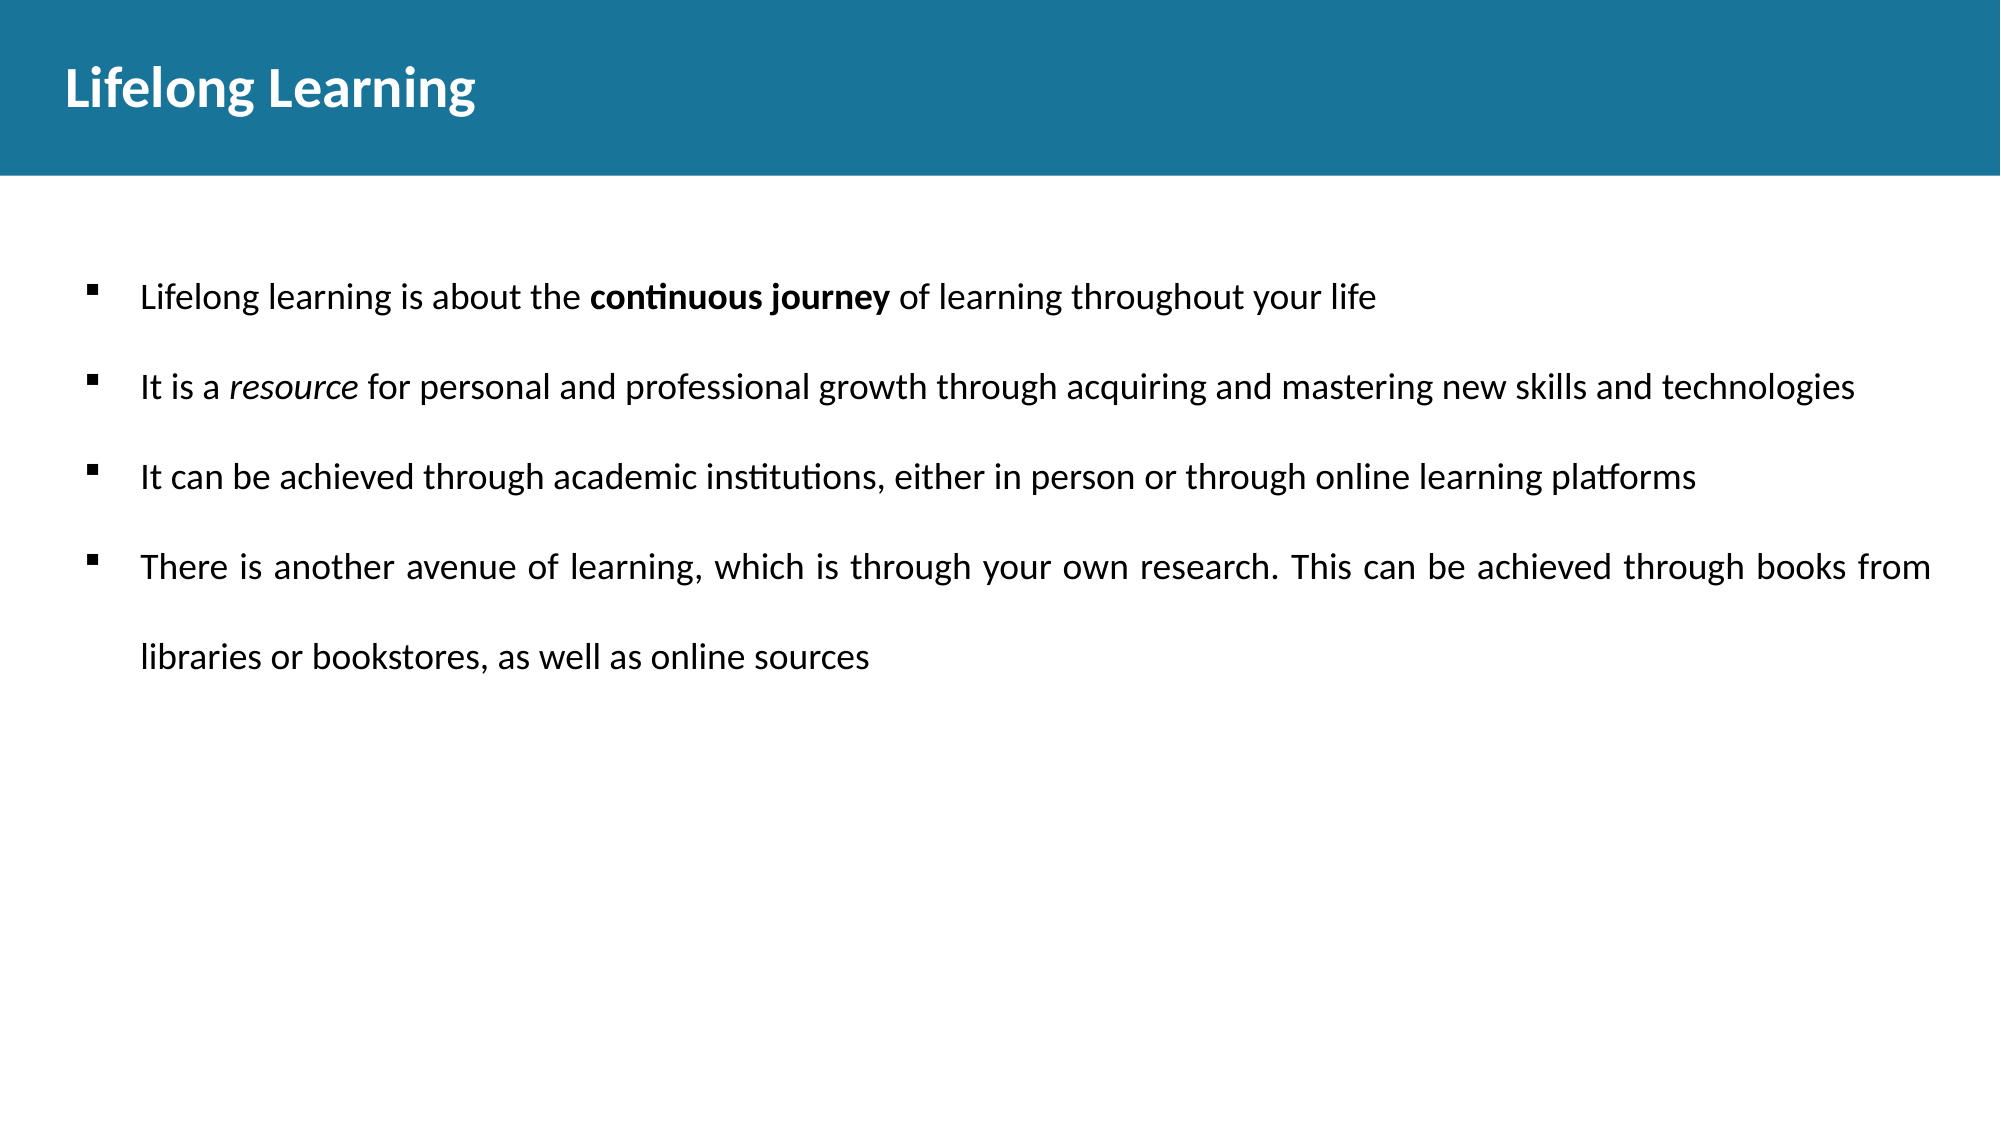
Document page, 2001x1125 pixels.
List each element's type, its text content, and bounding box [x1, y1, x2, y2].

title Lifelong Learning [65, 28, 1935, 140]
list Lifelong learning is about the continuous journey of learning throughout your life It is a resource for personal and professional growth through acquiring and mastering new skills and technologies It can be achieved through academic institutions, either in person or through online learning platforms There is another avenue of learning, which is through your own research. This can be achieved through books from libraries or bookstores, as well as online sources [65, 227, 1935, 734]
